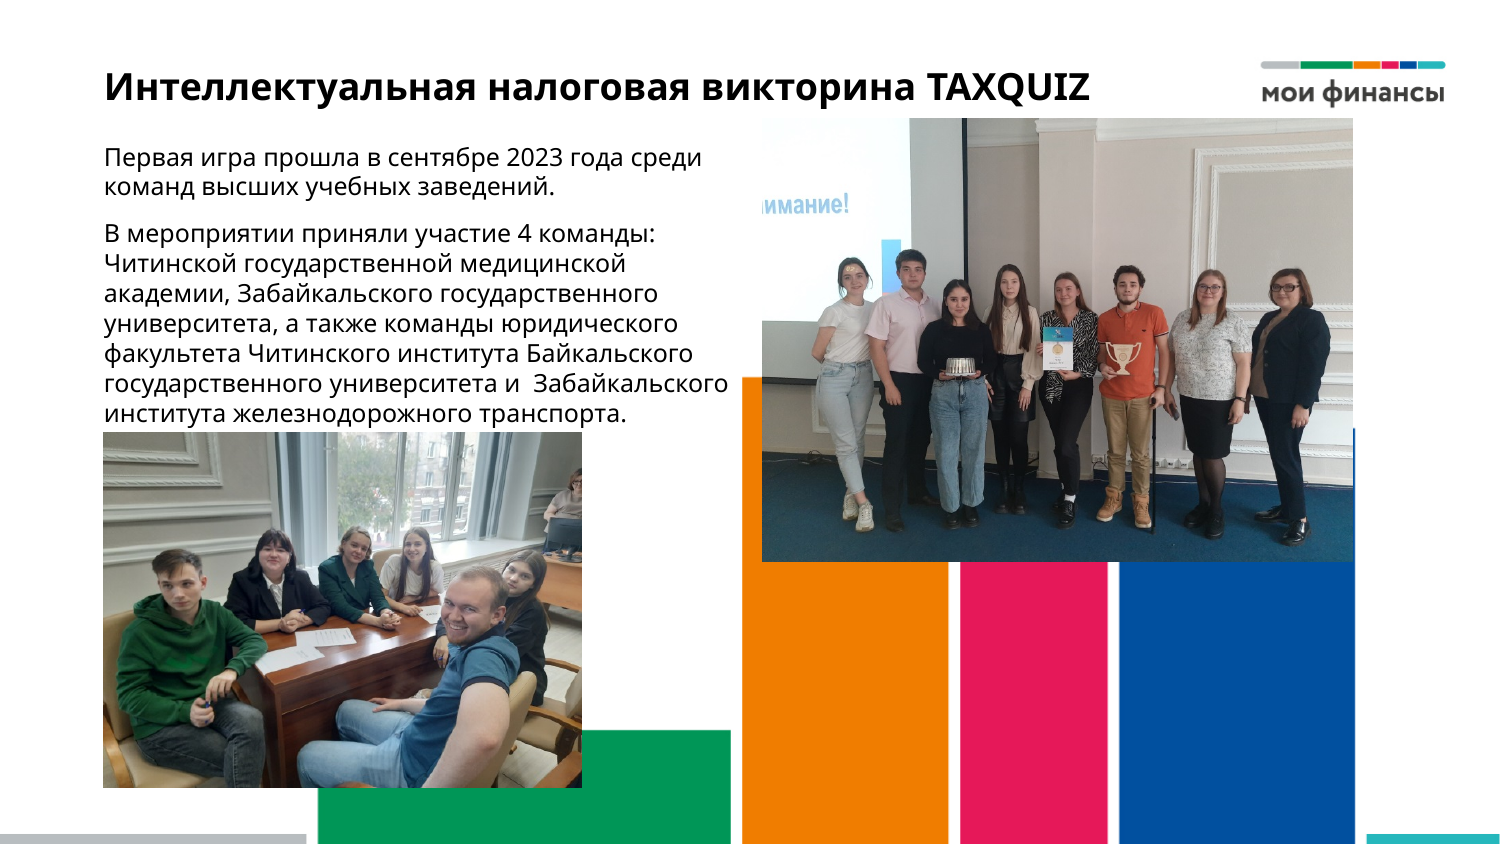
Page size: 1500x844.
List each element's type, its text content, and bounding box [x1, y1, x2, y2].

title Интеллектуальная налоговая викторина TAXQUIZ [103, 62, 1235, 136]
list Первая игра прошла в сентябре 2023 года среди команд высших учебных заведений. В мероприятии приняли участие 4 команды: Читинской государственной медицинской академии, Забайкальского государственного университета, а также команды юридического факультета Читинского института Байкальского государственного университета и Забайкальского института железнодорожного транспорта. [103, 140, 732, 427]
picture [0, 0, 1500, 844]
